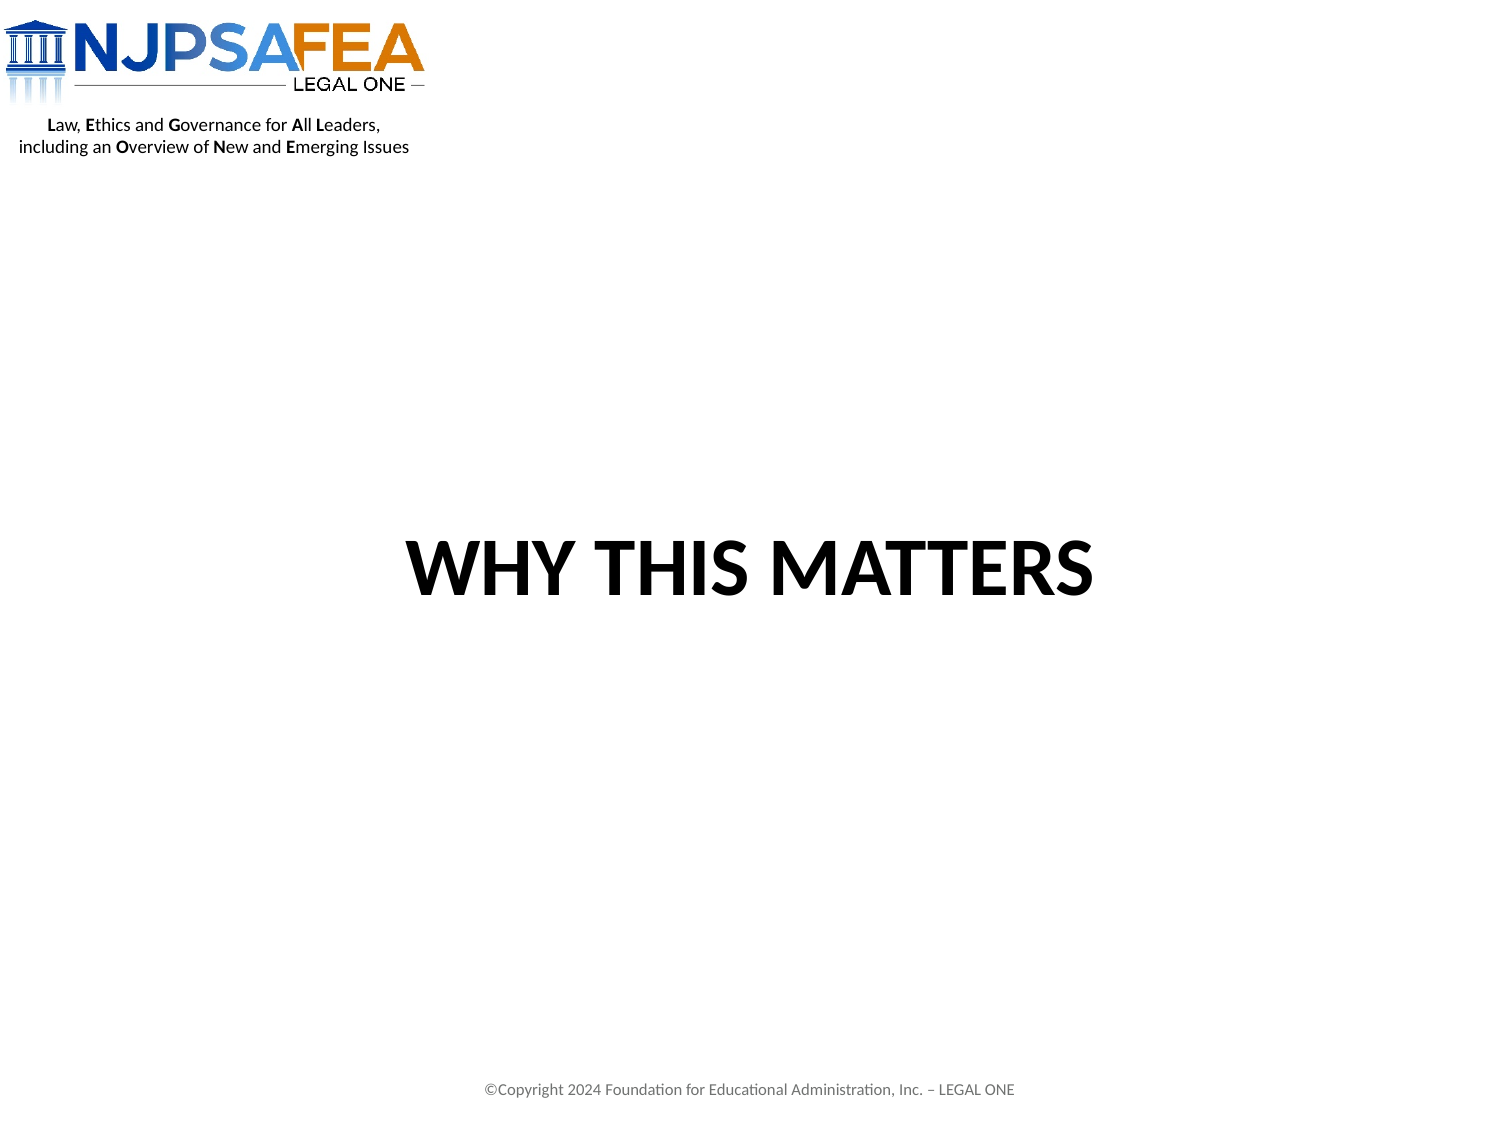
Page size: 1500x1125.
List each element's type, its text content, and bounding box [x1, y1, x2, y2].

picture [3, 20, 429, 120]
title Why this matters [112, 450, 1388, 675]
